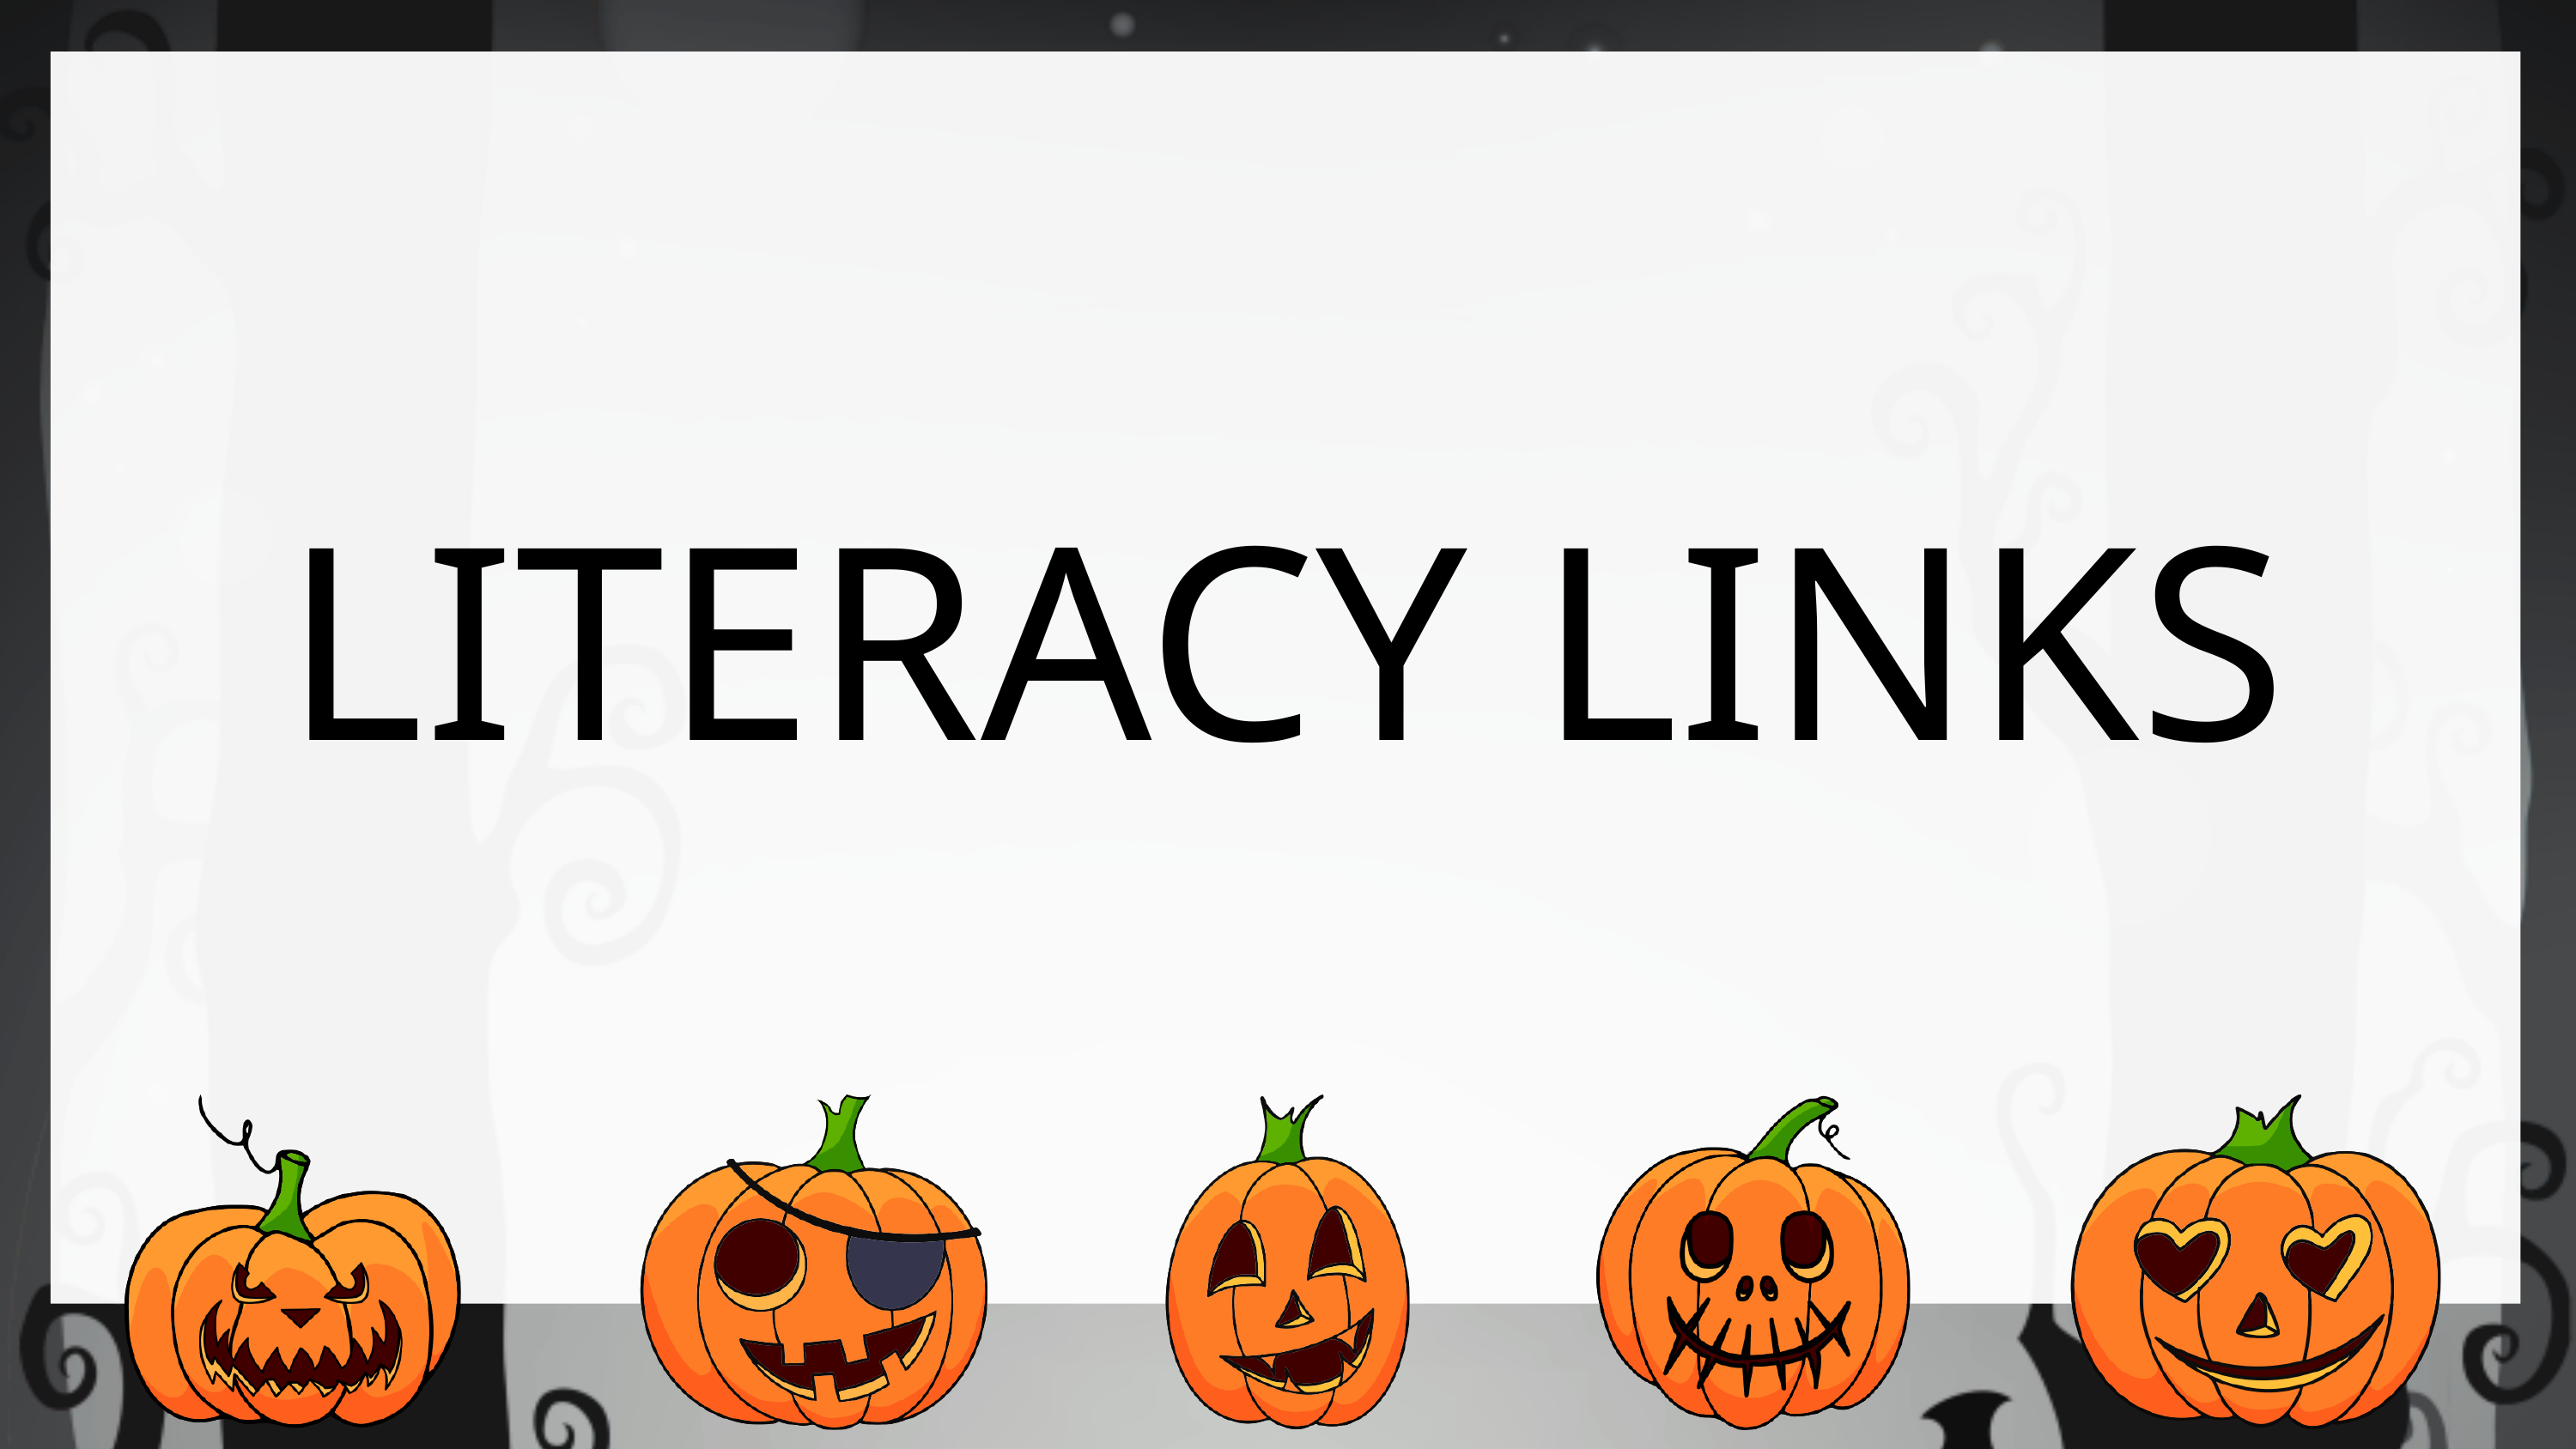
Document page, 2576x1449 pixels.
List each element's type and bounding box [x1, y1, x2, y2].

picture [0, 0, 2576, 1449]
text_box [50, 51, 2521, 1304]
